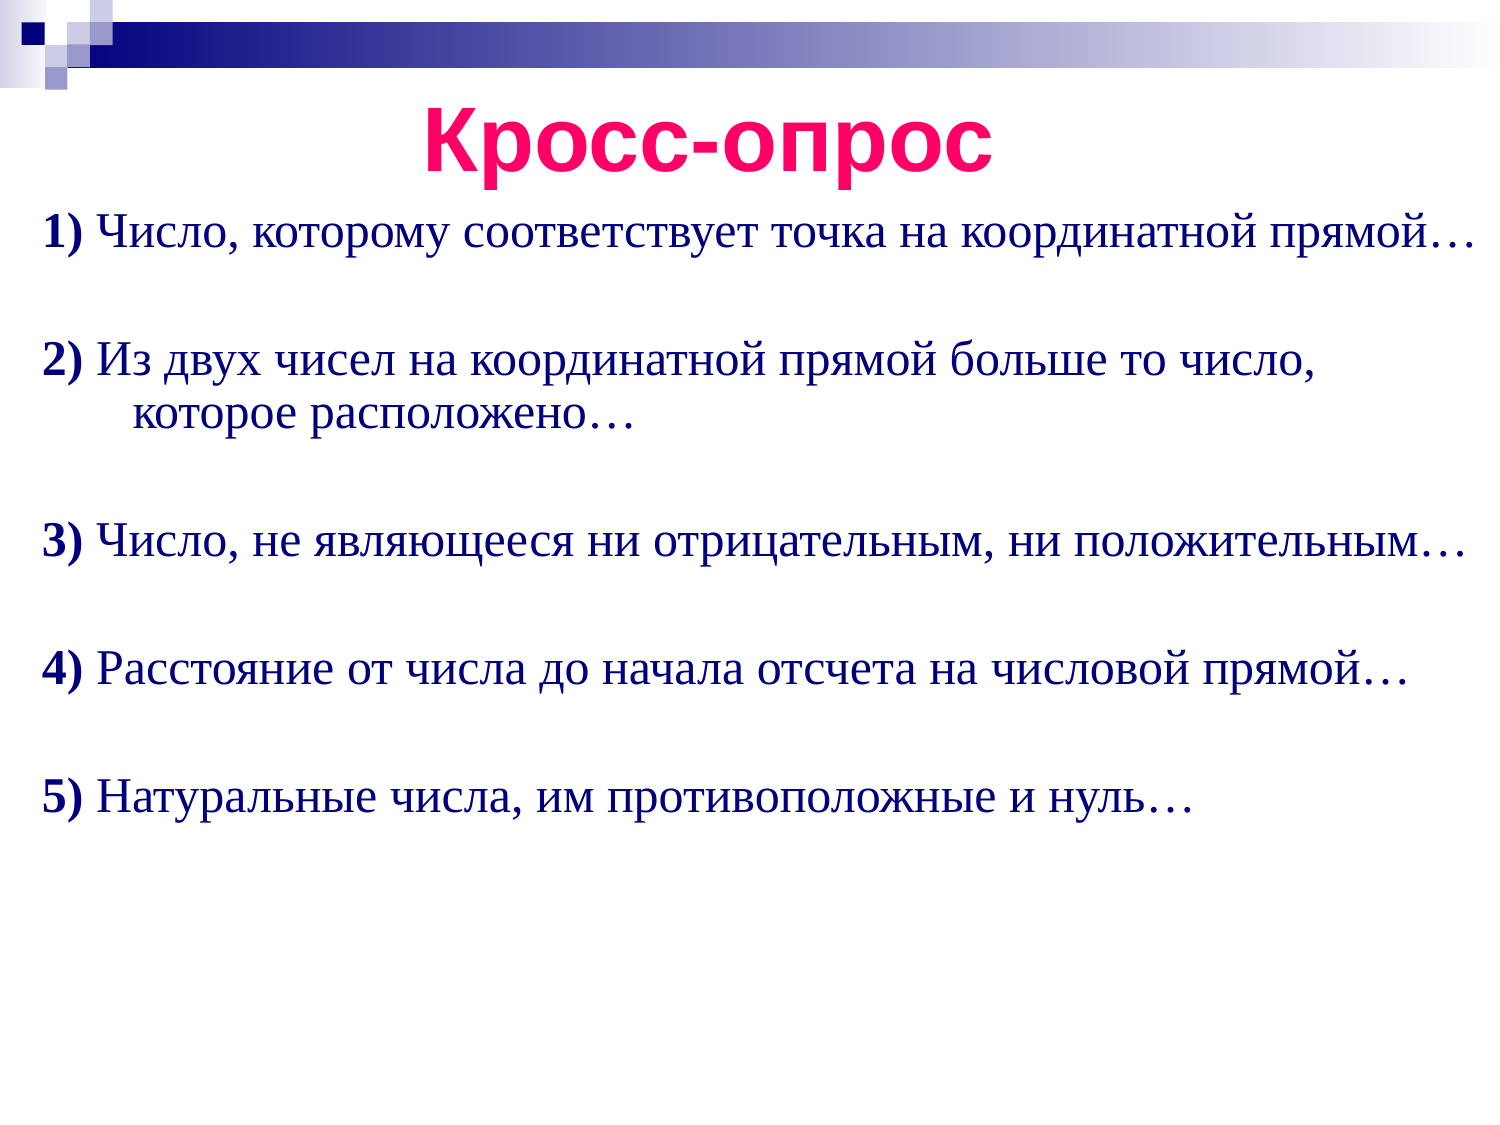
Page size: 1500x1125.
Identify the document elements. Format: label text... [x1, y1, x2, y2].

title Кросс-опрос [407, 77, 1210, 192]
list 1) Число, которому соответствует точка на координатной прямой… 2) Из двух чисел на координатной прямой больше то число, которое расположено… 3) Число, не являющееся ни отрицательным, ни положительным… 4) Расстояние от числа до начала отсчета на числовой прямой… 5) Натуральные числа, им противоположные и нуль… [26, 196, 1500, 1033]
